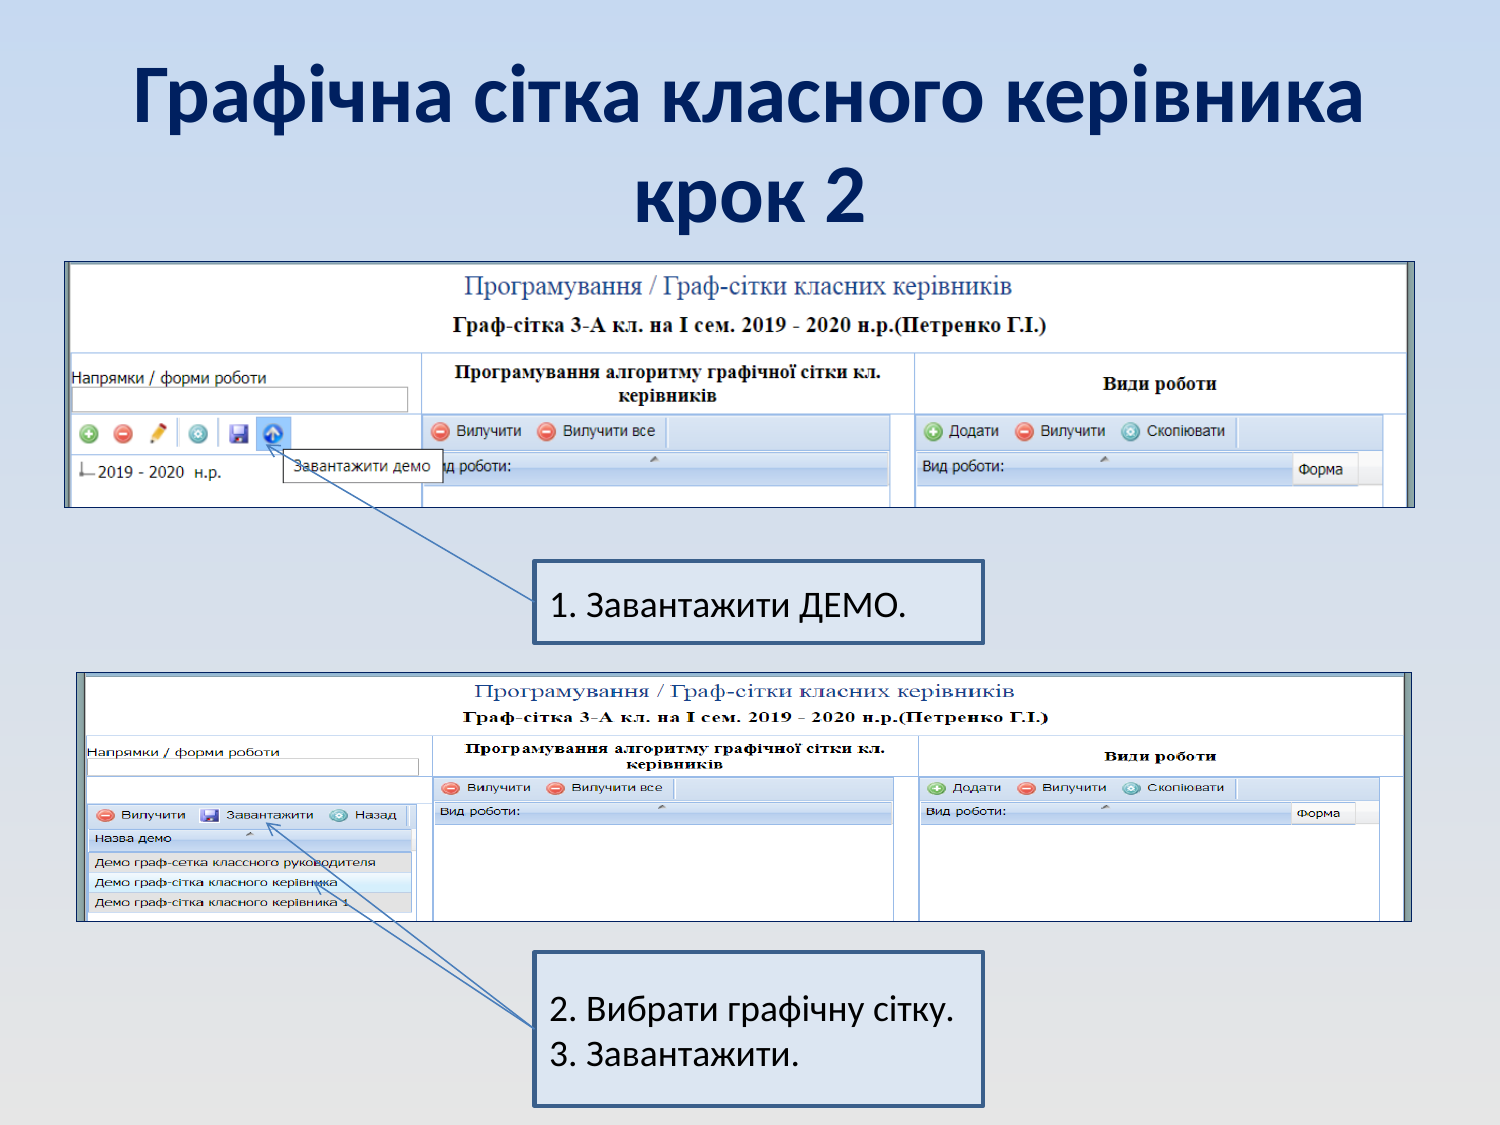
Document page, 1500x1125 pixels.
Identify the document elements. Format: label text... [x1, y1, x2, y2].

text_box 1. Завантажити ДЕМО. [532, 559, 985, 645]
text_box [265, 822, 535, 1030]
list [64, 260, 1416, 508]
picture [76, 672, 1412, 922]
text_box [265, 444, 535, 603]
title Графічна сітка класного керівника крок 2 [75, 45, 1425, 233]
text_box 2. Вибрати графічну сітку. 3. Завантажити. [532, 950, 985, 1108]
